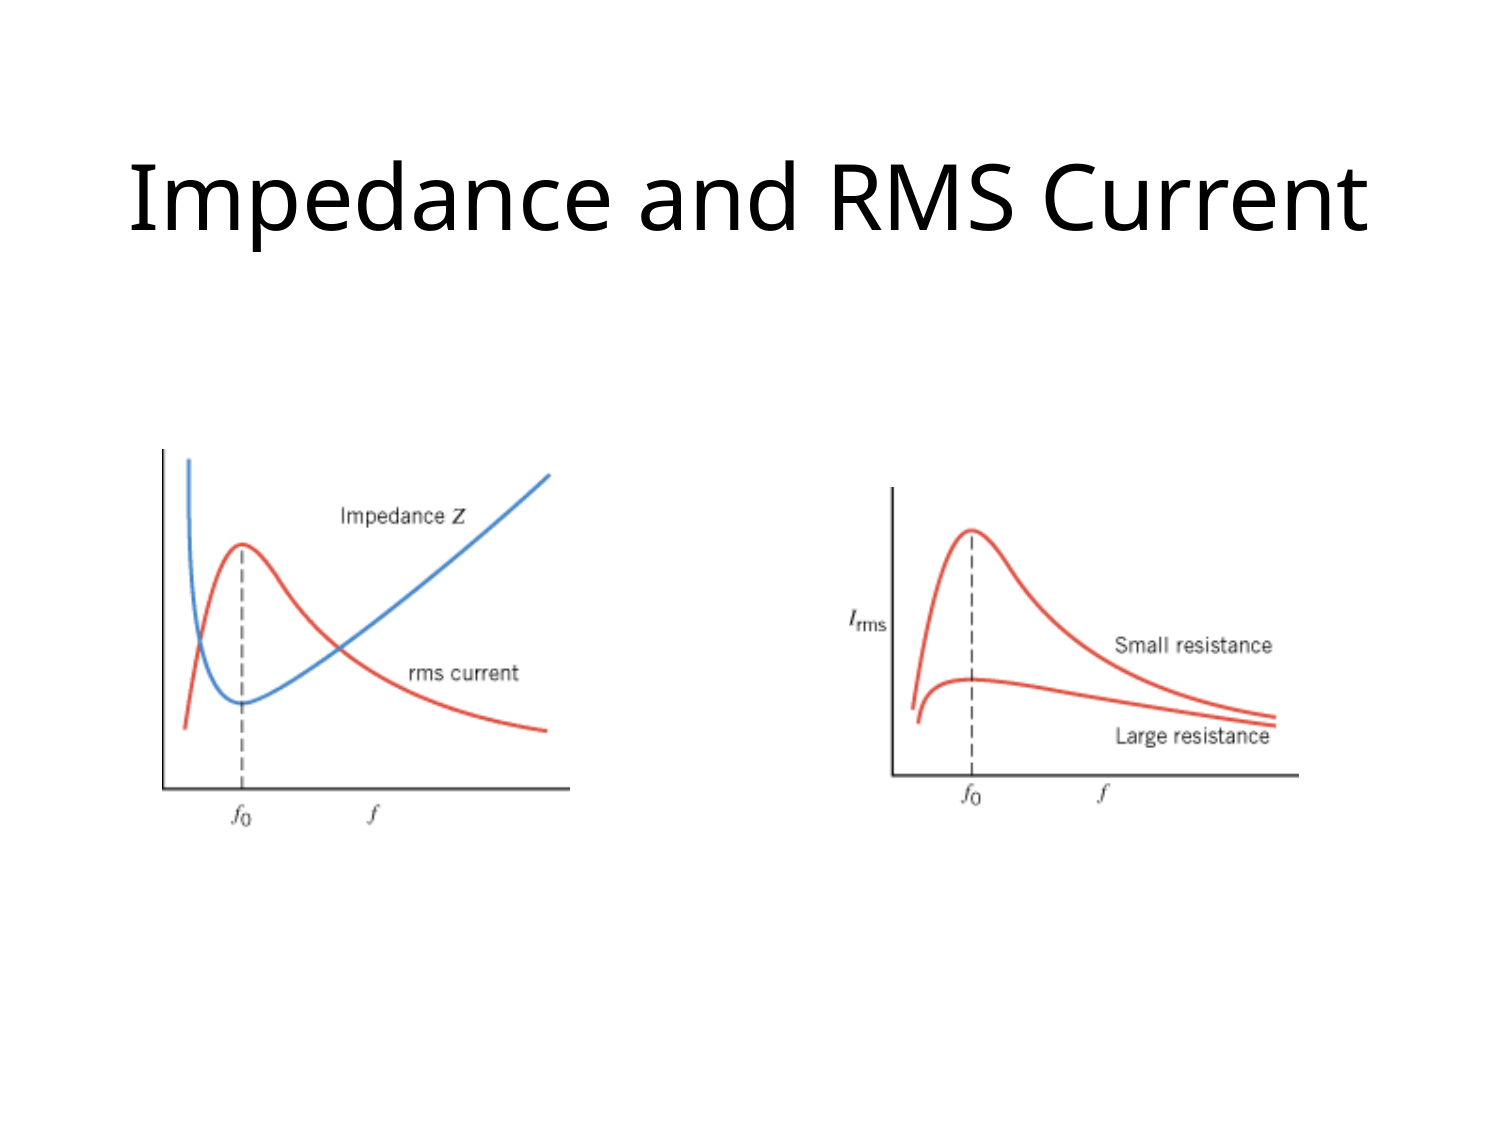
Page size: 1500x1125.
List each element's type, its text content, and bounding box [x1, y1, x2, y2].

picture [162, 449, 570, 831]
picture [849, 487, 1299, 811]
title Impedance and RMS Current [112, 99, 1388, 288]
